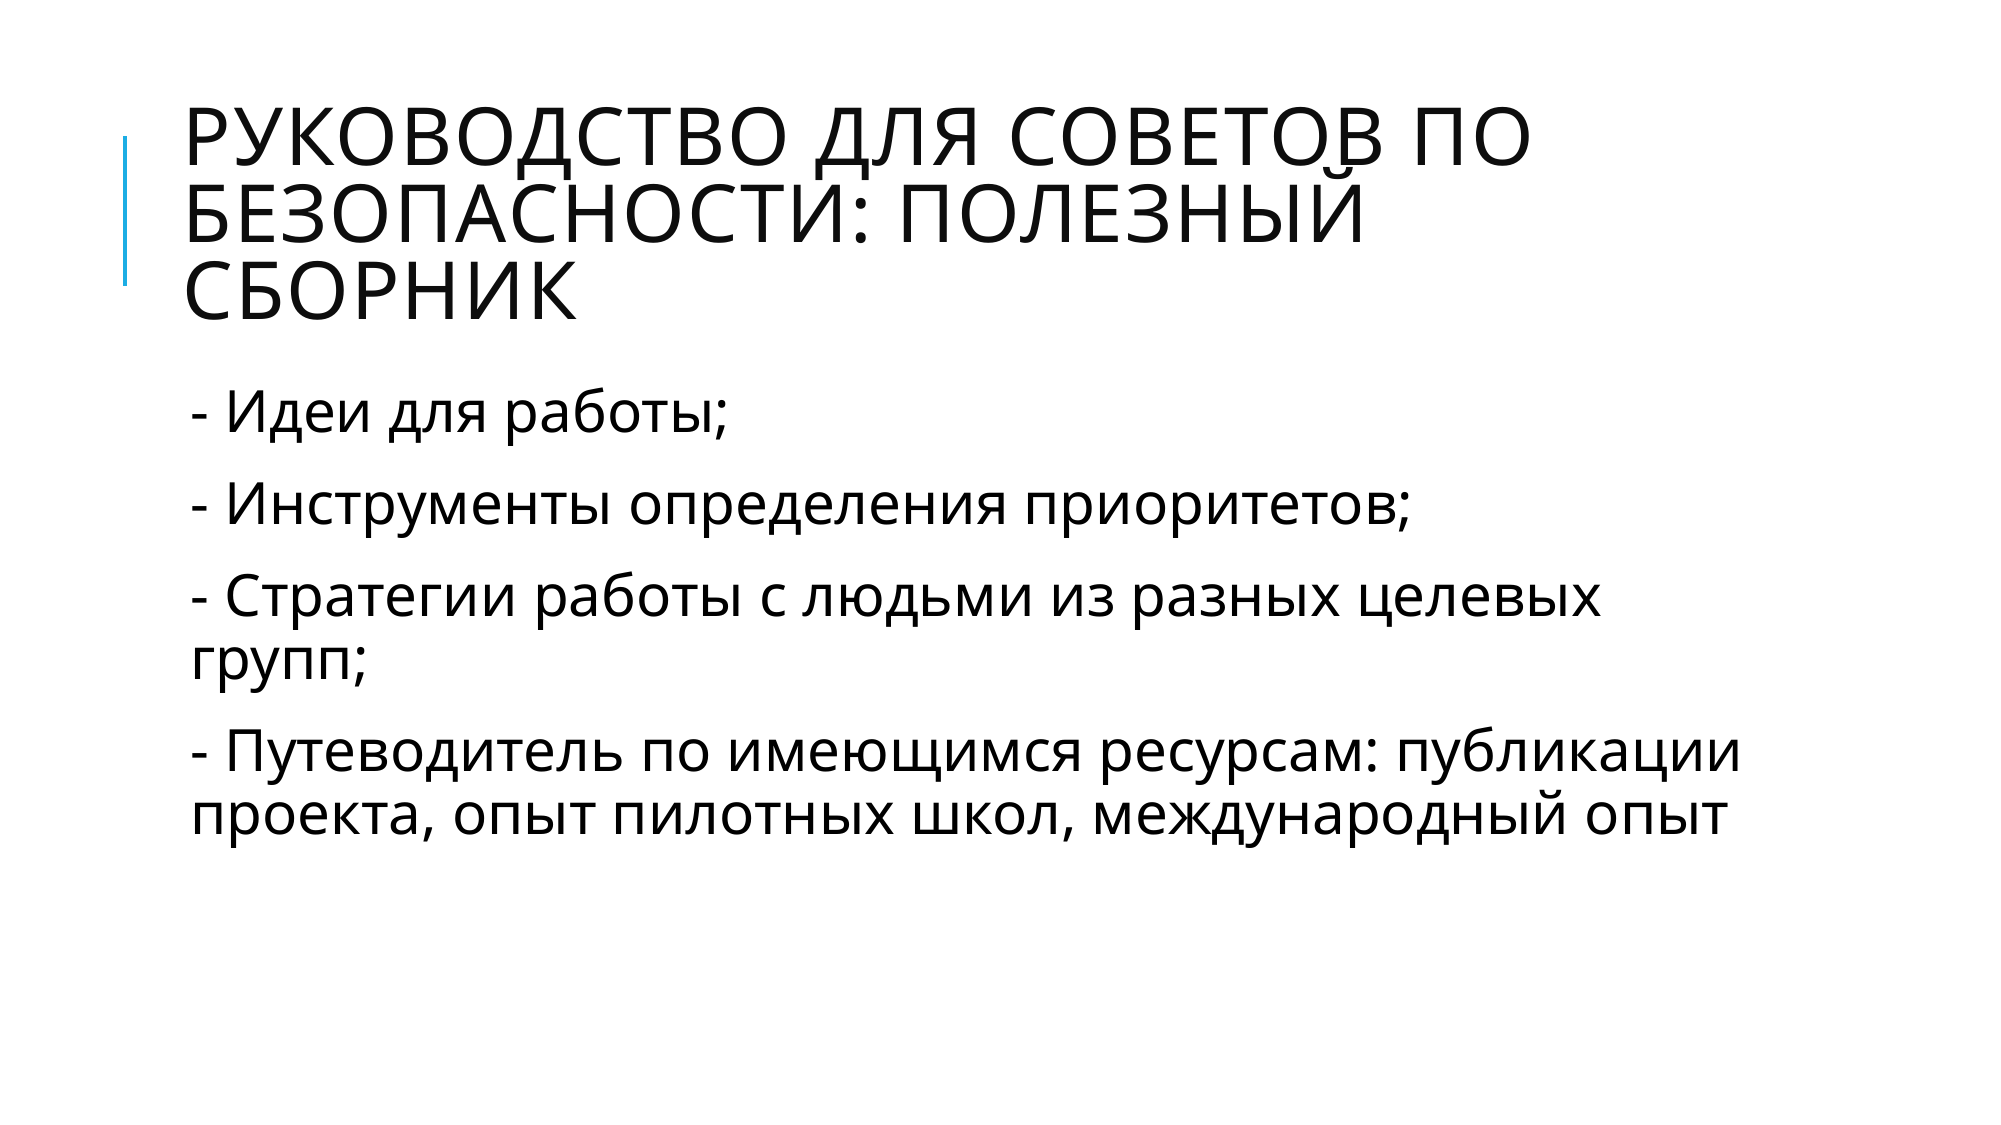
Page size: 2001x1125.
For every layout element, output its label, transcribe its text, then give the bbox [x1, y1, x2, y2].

title Руководство для советов по безопасности: полезный сборник [168, 96, 1763, 342]
list - Идеи для работы; - Инструменты определения приоритетов; - Стратегии работы с людьми из разных целевых групп; - Путеводитель по имеющимся ресурсам: публикации проекта, опыт пилотных школ, международный опыт [168, 375, 1763, 1035]
